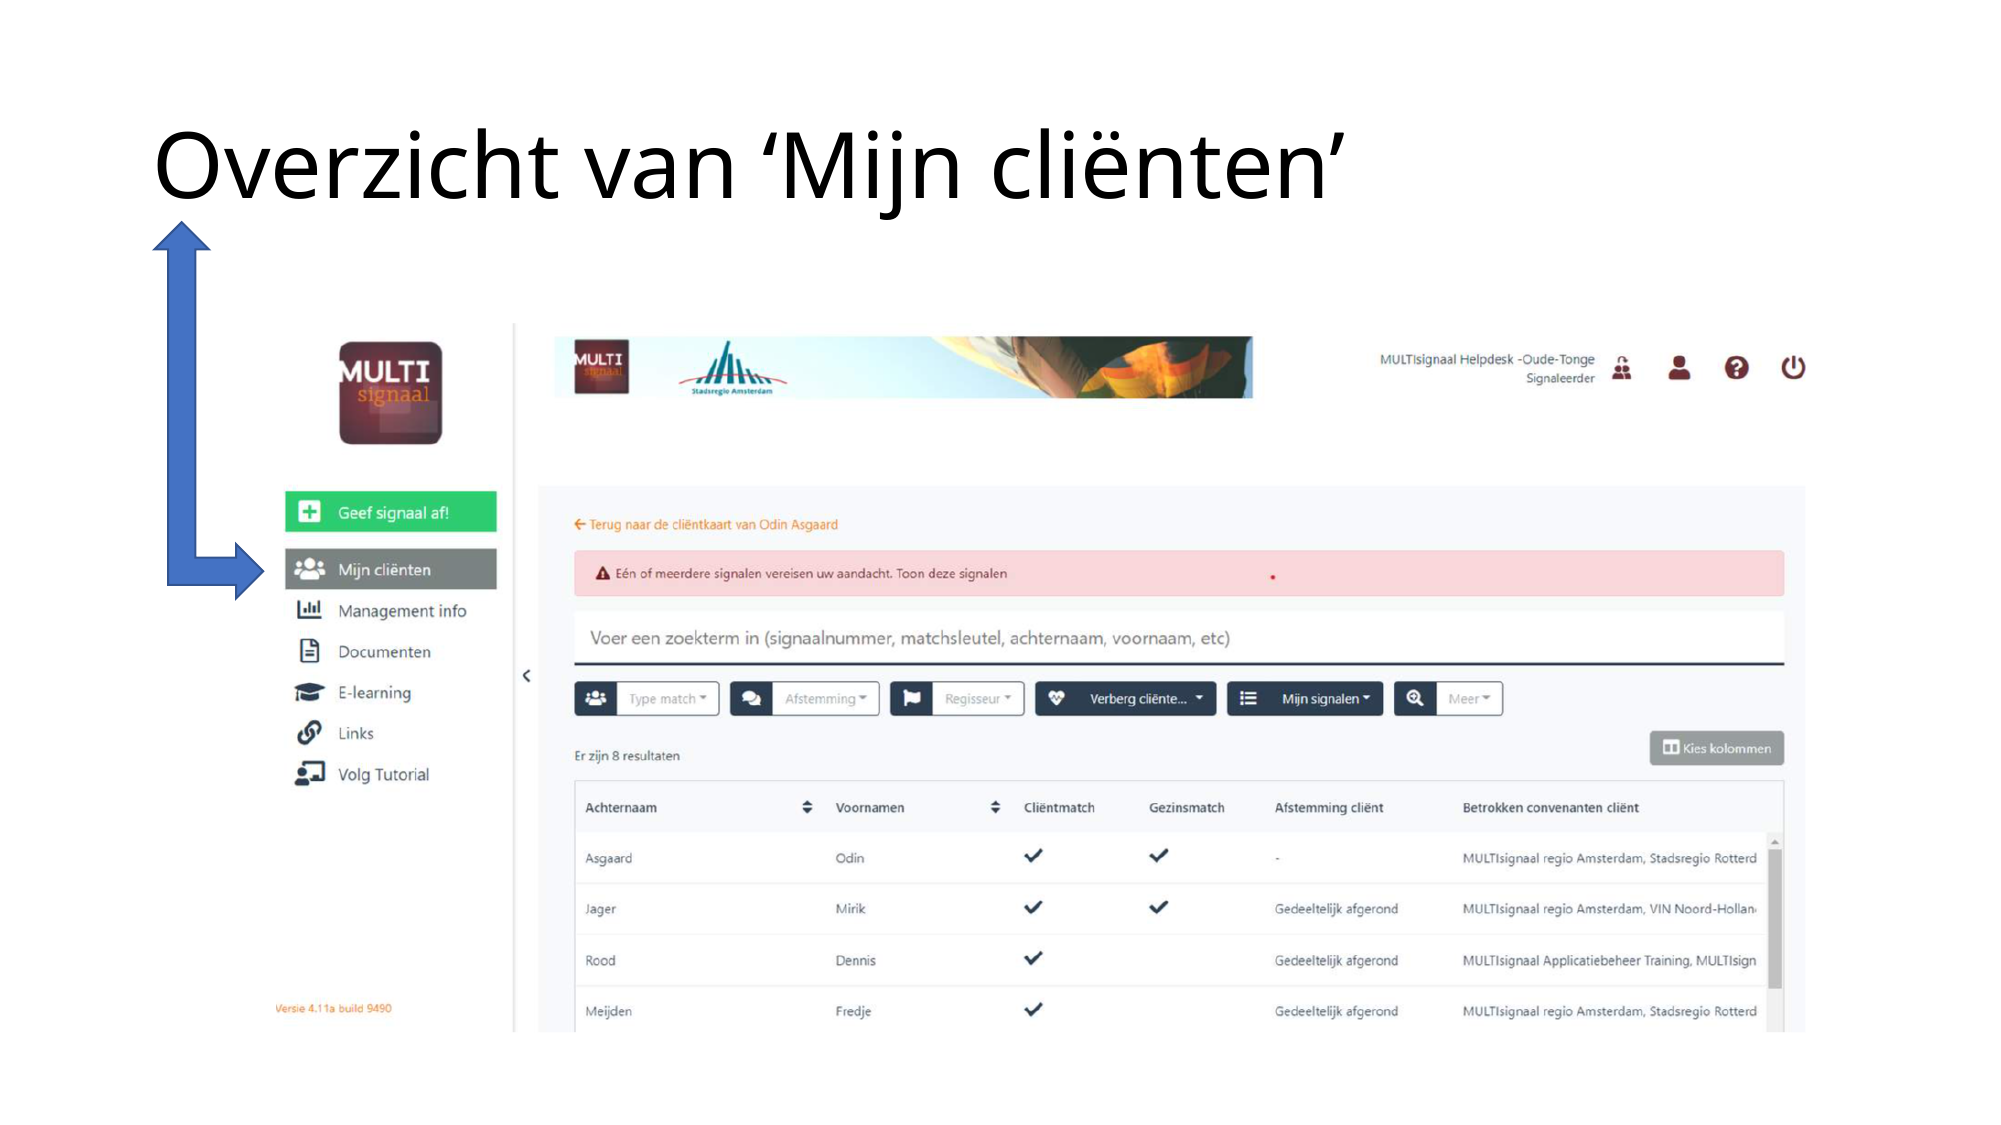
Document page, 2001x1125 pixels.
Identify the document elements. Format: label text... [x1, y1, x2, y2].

title Overzicht van ‘Mijn cliënten’ [137, 59, 1863, 278]
text_box [151, 220, 265, 601]
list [276, 302, 1846, 1054]
